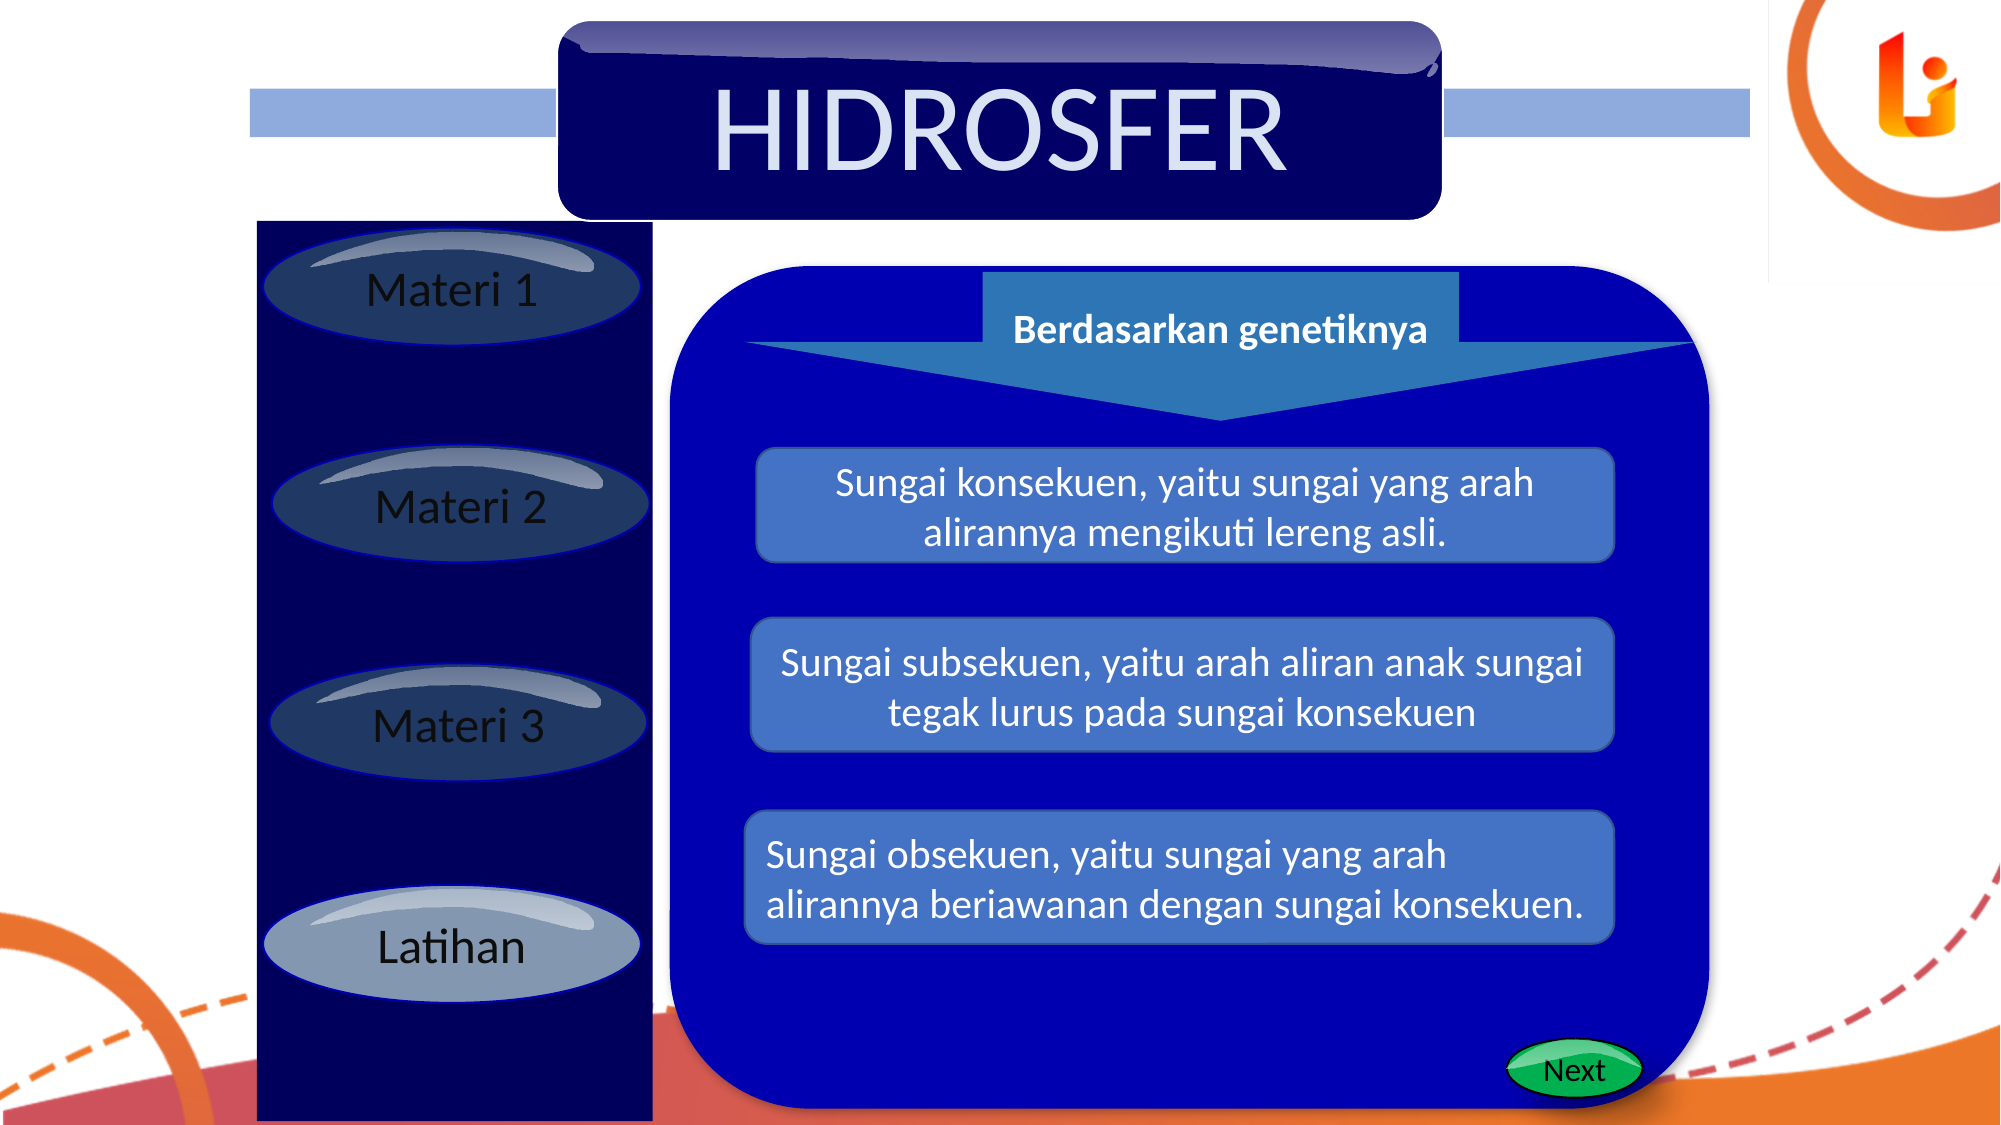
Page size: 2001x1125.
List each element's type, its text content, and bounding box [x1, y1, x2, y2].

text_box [1506, 1038, 1644, 1098]
text_box Sungai subsekuen, yaitu arah aliran anak sungai tegak lurus pada sungai konsekuen [749, 616, 1616, 753]
text_box Sungai obsekuen, yaitu sungai yang arah alirannya beriawanan dengan sungai konsekuen. [743, 809, 1616, 945]
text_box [262, 227, 641, 346]
text_box [561, 18, 1450, 78]
text_box [1444, 88, 1751, 138]
text_box Berdasarkan genetiknya [744, 270, 1698, 422]
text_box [271, 444, 650, 563]
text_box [262, 884, 641, 1003]
picture [0, 0, 2001, 1125]
text_box HIDROSFER [555, 35, 1444, 222]
text_box [668, 265, 1711, 1110]
text_box [249, 88, 555, 138]
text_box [269, 663, 648, 782]
text_box Sungai konsekuen, yaitu sungai yang arah alirannya mengikuti lereng asli. [755, 446, 1616, 564]
text_box [256, 220, 654, 1122]
